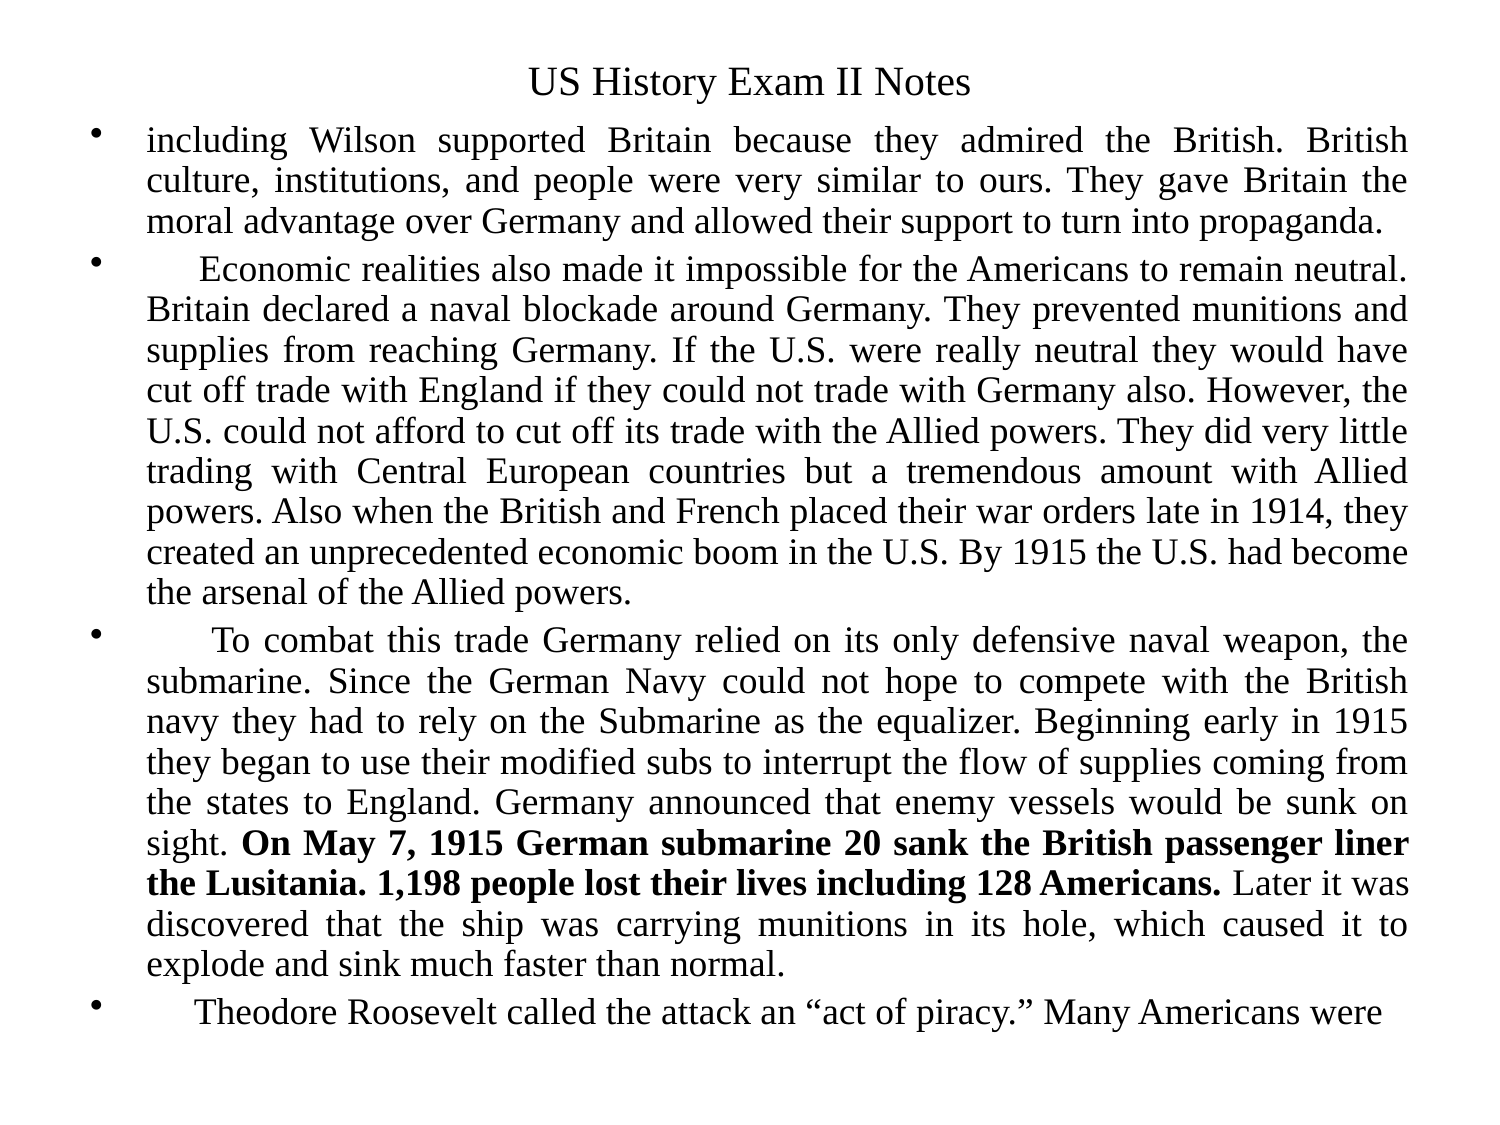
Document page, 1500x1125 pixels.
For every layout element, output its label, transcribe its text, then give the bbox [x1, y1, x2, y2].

title US History Exam II Notes [75, 45, 1425, 112]
list including Wilson supported Britain because they admired the British. British culture, institutions, and people were very similar to ours. They gave Britain the moral advantage over Germany and allowed their support to turn into propaganda. Economic realities also made it impossible for the Americans to remain neutral. Britain declared a naval blockade around Germany. They prevented munitions and supplies from reaching Germany. If the U.S. were really neutral they would have cut off trade with England if they could not trade with Germany also. However, the U.S. could not afford to cut off its trade with the Allied powers. They did very little trading with Central European countries but a tremendous amount with Allied powers. Also when the British and French placed their war orders late in 1914, they created an unprecedented economic boom in the U.S. By 1915 the U.S. had become the arsenal of the Allied powers. To combat this trade Germany relied on its only defensive naval weapon, the submarine. Since the German Navy could not hope to compete with the British navy they had to rely on the Submarine as the equalizer. Beginning early in 1915 they began to use their modified subs to interrupt the flow of supplies coming from the states to England. Germany announced that enemy vessels would be sunk on sight. On May 7, 1915 German submarine 20 sank the British passenger liner the Lusitania. 1,198 people lost their lives including 128 Americans. Later it was discovered that the ship was carrying munitions in its hole, which caused it to explode and sink much faster than normal. Theodore Roosevelt called the attack an “act of piracy.” Many Americans were [75, 112, 1425, 1050]
